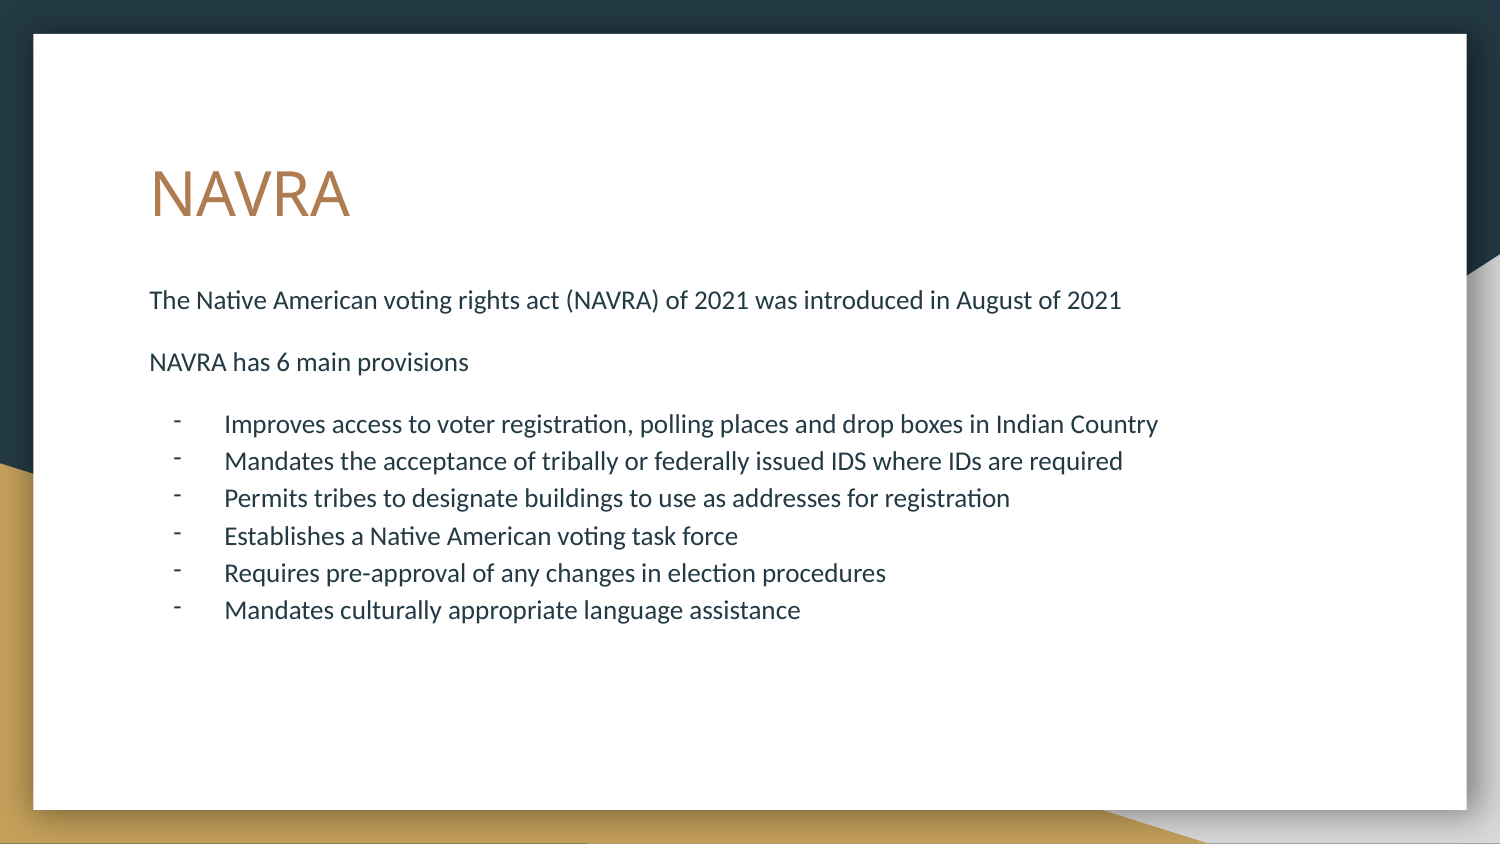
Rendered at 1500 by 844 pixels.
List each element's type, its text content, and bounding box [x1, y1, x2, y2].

list The Native American voting rights act (NAVRA) of 2021 was introduced in August of 2021 NAVRA has 6 main provisions Improves access to voter registration, polling places and drop boxes in Indian Country Mandates the acceptance of tribally or federally issued IDS where IDs are required Permits tribes to designate buildings to use as addresses for registration Establishes a Native American voting task force Requires pre-approval of any changes in election procedures Mandates culturally appropriate language assistance [134, 262, 1366, 729]
title NAVRA [134, 138, 1366, 262]
